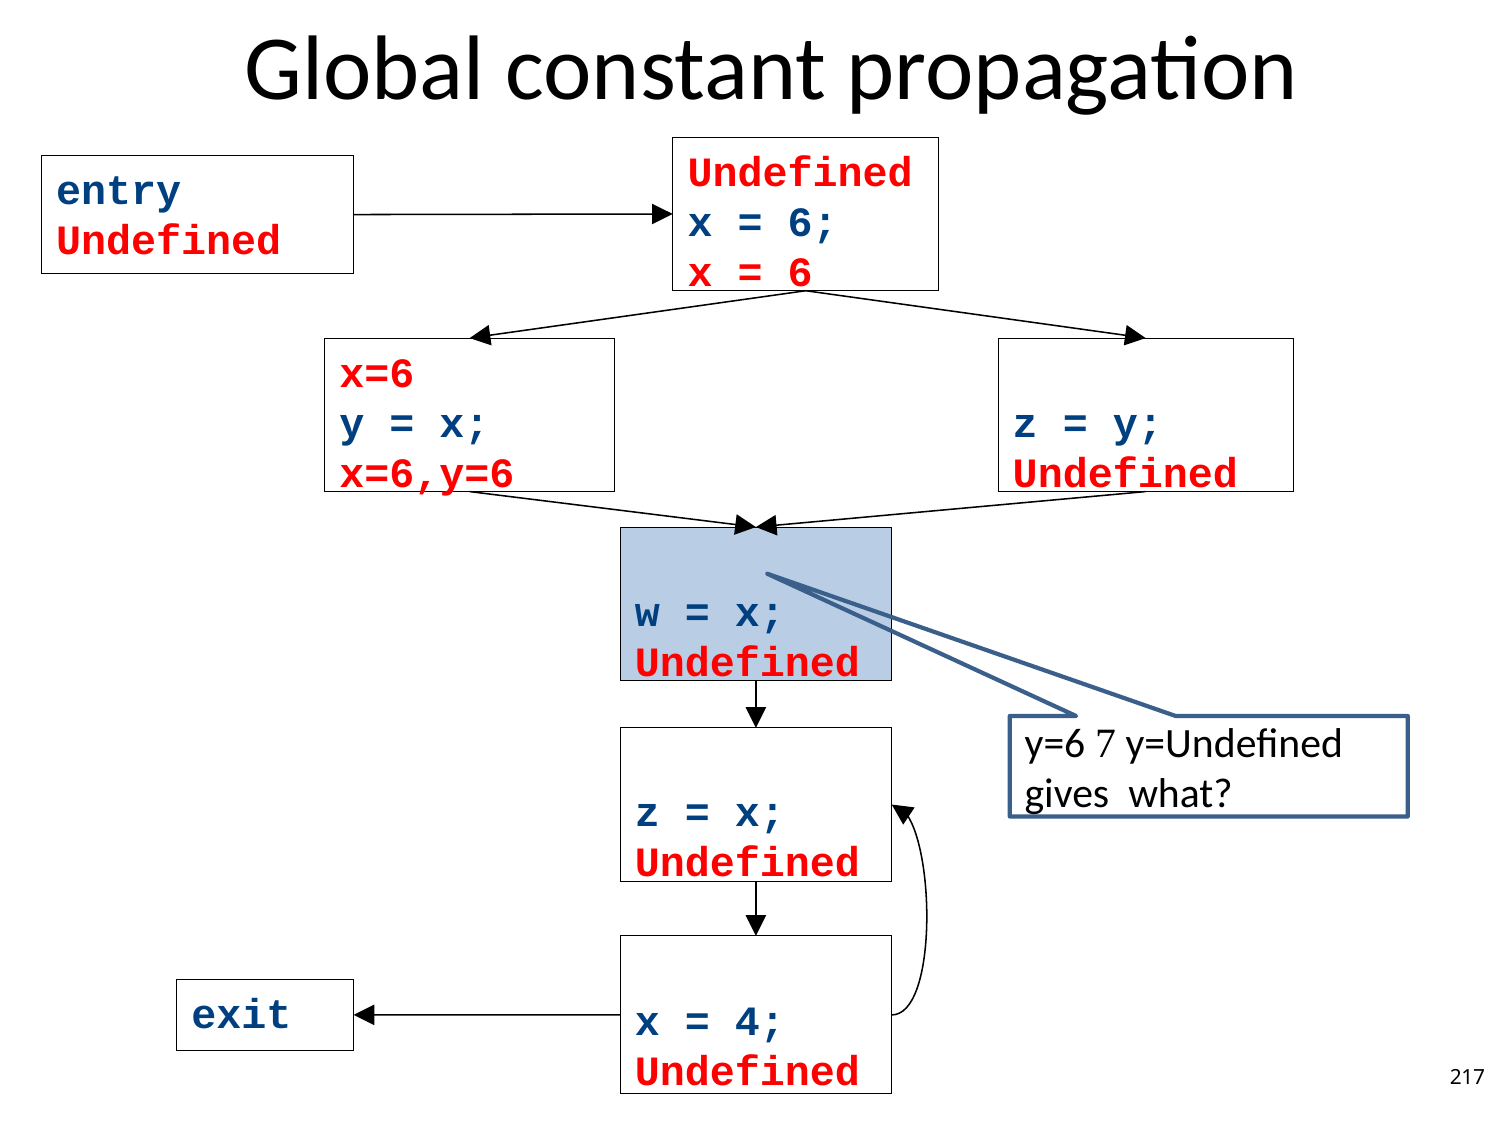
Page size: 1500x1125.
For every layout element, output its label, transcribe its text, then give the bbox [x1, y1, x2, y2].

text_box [805, 290, 1146, 339]
slide_number 217 [1187, 1055, 1500, 1102]
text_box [891, 804, 895, 1016]
title Global constant propagation [134, 0, 1410, 157]
text_box exit [176, 979, 354, 1051]
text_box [469, 290, 805, 339]
text_box Undefined x = 6; x = 6 [672, 137, 939, 289]
text_box z = x; Undefined [620, 727, 892, 882]
text_box entry Undefined [41, 155, 354, 274]
text_box z = y; Undefined [998, 338, 1294, 492]
text_box y=6  y=Undefined gives what? [765, 571, 1410, 819]
text_box w = x; Undefined [620, 536, 892, 681]
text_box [469, 491, 754, 528]
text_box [755, 491, 1146, 528]
text_box x=6 y = x; x=6,y=6 [324, 338, 615, 492]
text_box x = 4; Undefined [620, 935, 892, 1094]
